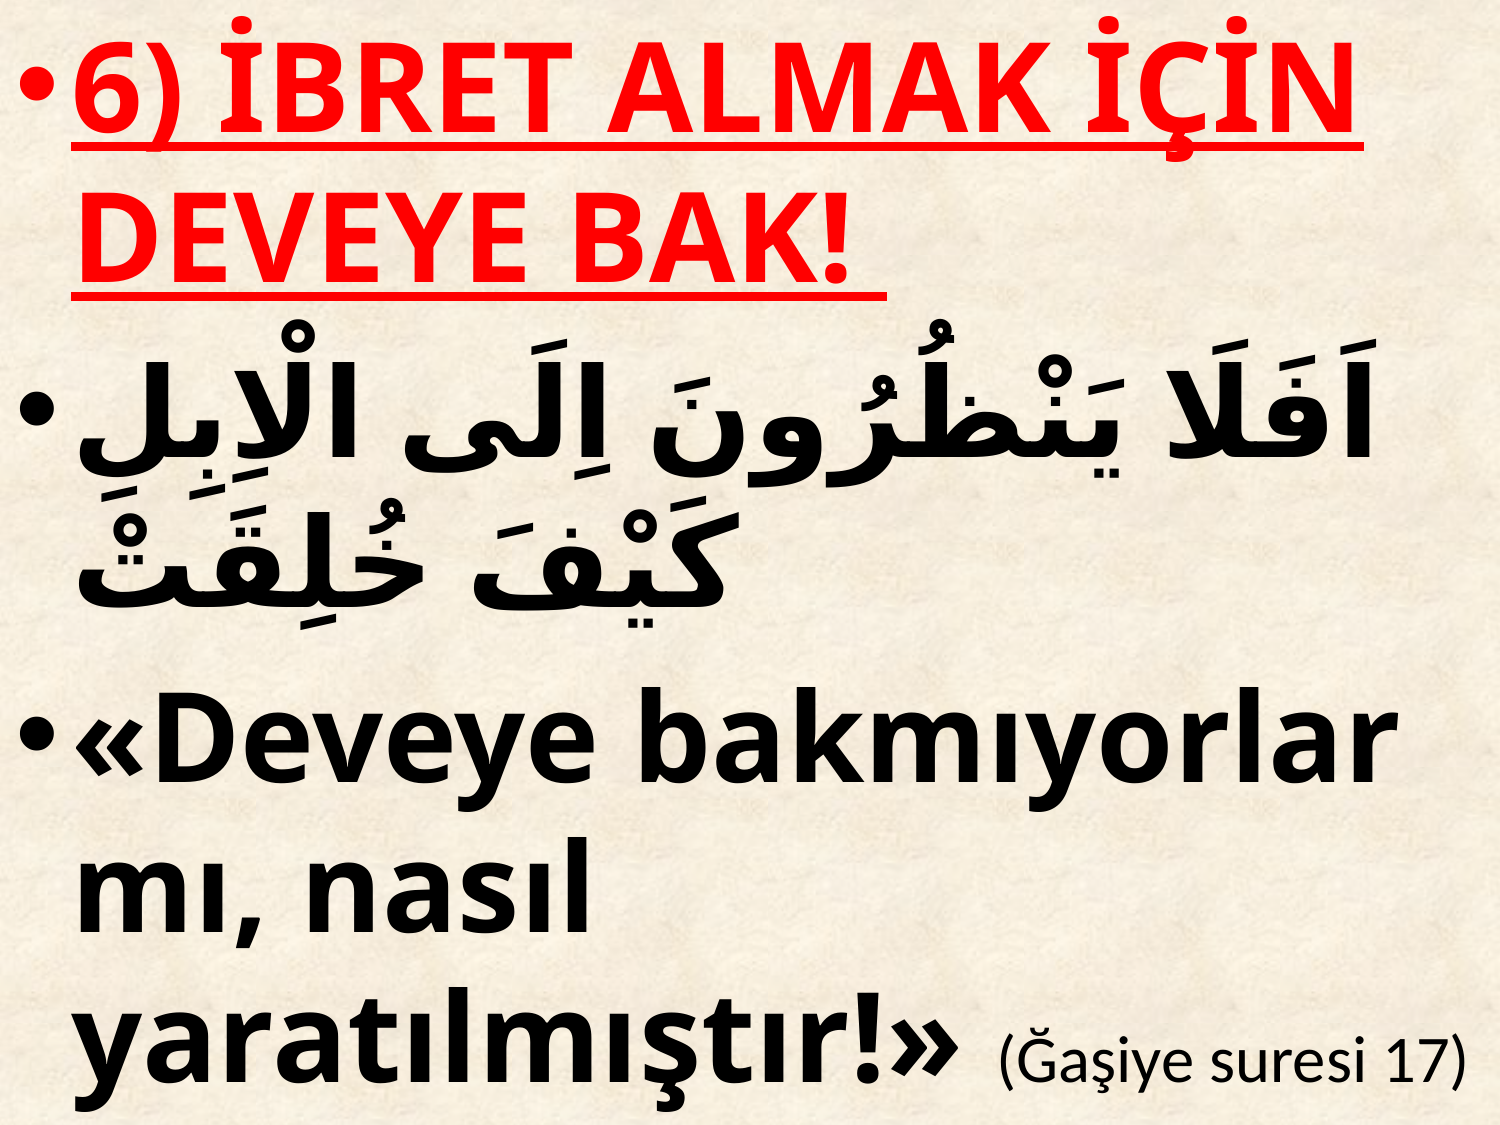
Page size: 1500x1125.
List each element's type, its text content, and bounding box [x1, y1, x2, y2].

list 6) İBRET ALMAK İÇİN DEVEYE BAK! اَفَلَا يَنْظُرُونَ اِلَى الْاِبِلِ كَيْفَ خُلِقَتْ «Deveye bakmıyorlar mı, nasıl yaratılmıştır!» (Ğaşiye suresi 17) [0, 0, 1500, 1125]
